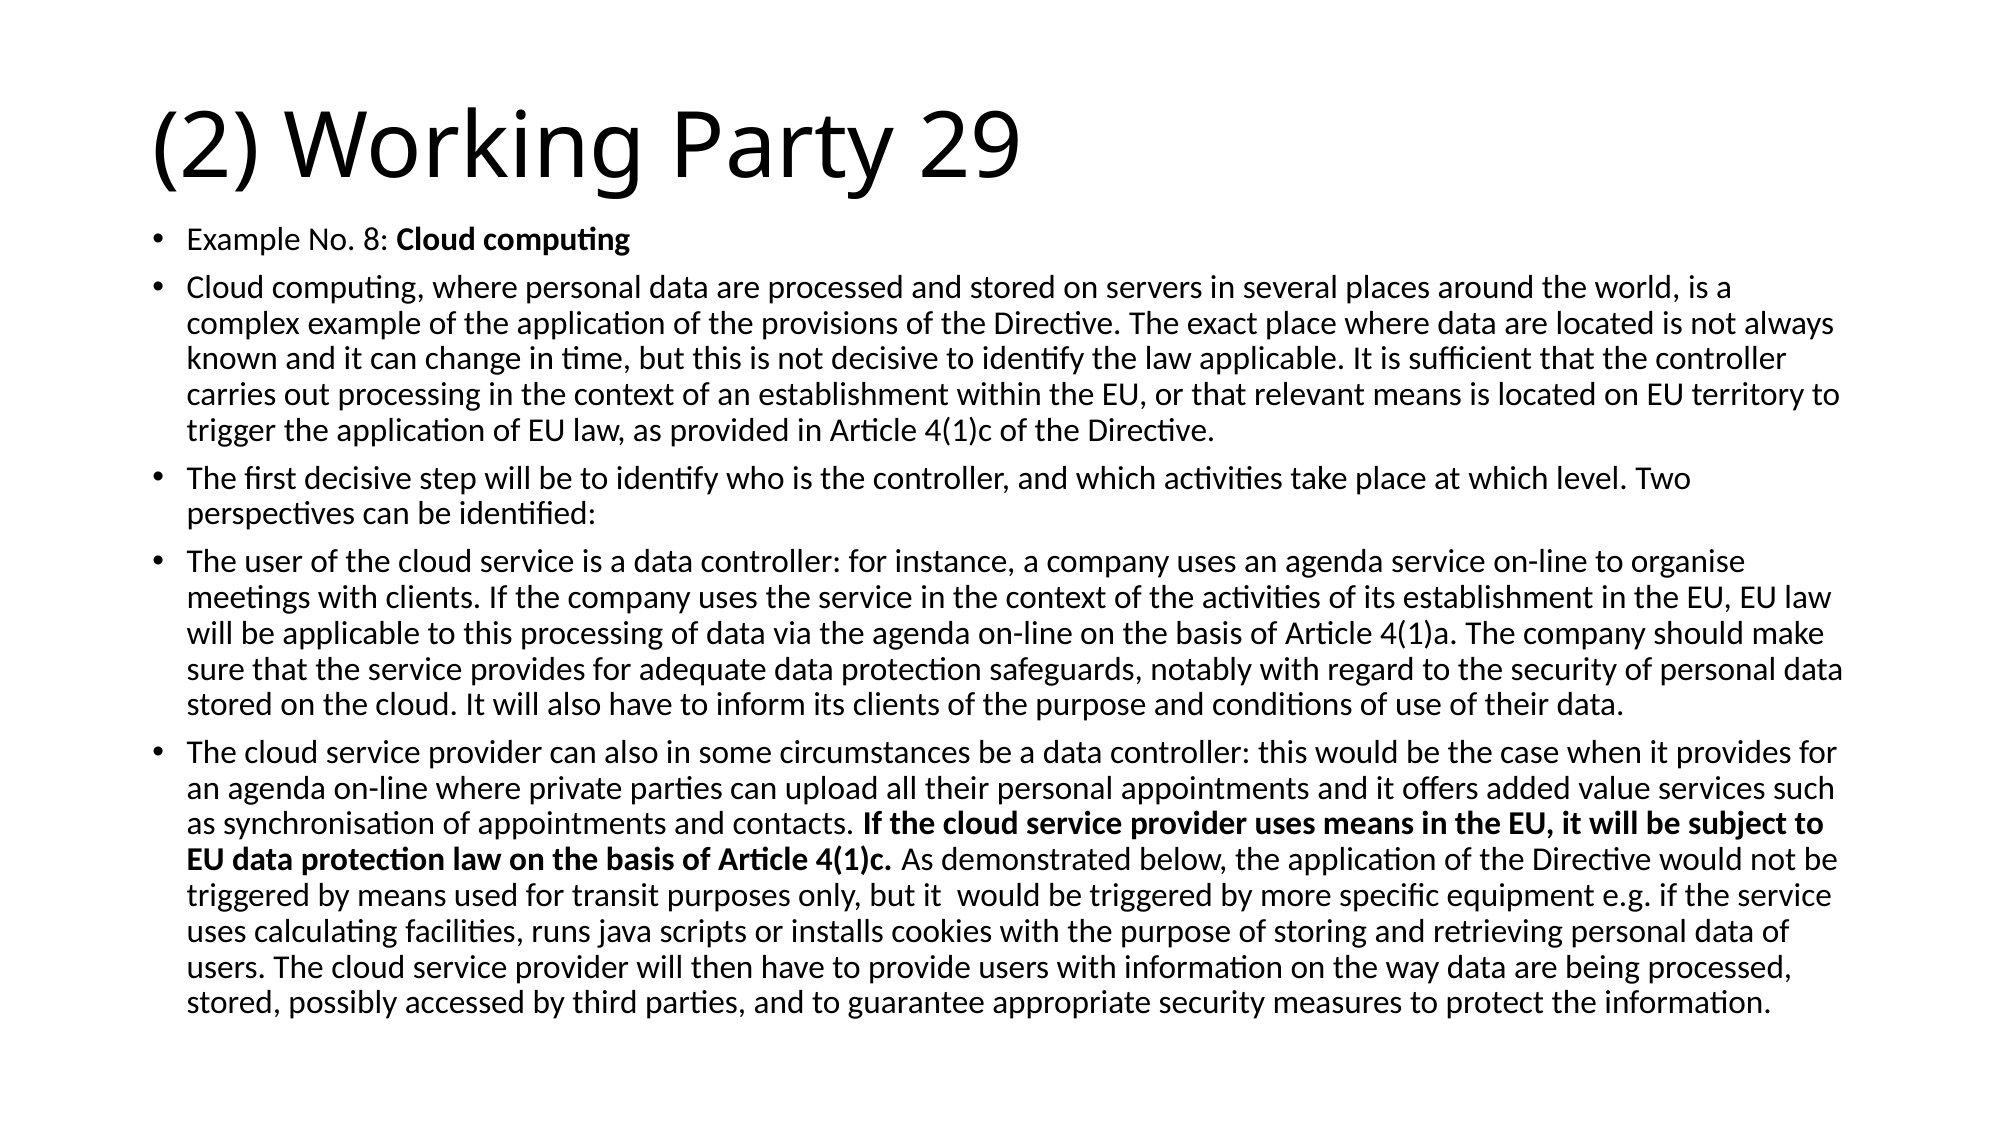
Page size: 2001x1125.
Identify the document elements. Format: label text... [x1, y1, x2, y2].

title (2) Working Party 29 [137, 38, 1863, 214]
list Example No. 8: Cloud computing Cloud computing, where personal data are processed and stored on servers in several places around the world, is a complex example of the application of the provisions of the Directive. The exact place where data are located is not always known and it can change in time, but this is not decisive to identify the law applicable. It is sufficient that the controller carries out processing in the context of an establishment within the EU, or that relevant means is located on EU territory to trigger the application of EU law, as provided in Article 4(1)c of the Directive. The first decisive step will be to identify who is the controller, and which activities take place at which level. Two perspectives can be identified: The user of the cloud service is a data controller: for instance, a company uses an agenda service on-line to organise meetings with clients. If the company uses the service in the context of the activities of its establishment in the EU, EU law will be applicable to this processing of data via the agenda on-line on the basis of Article 4(1)a. The company should make sure that the service provides for adequate data protection safeguards, notably with regard to the security of personal data stored on the cloud. It will also have to inform its clients of the purpose and conditions of use of their data. The cloud service provider can also in some circumstances be a data controller: this would be the case when it provides for an agenda on-line where private parties can upload all their personal appointments and it offers added value services such as synchronisation of appointments and contacts. If the cloud service provider uses means in the EU, it will be subject to EU data protection law on the basis of Article 4(1)c. As demonstrated below, the application of the Directive would not be triggered by means used for transit purposes only, but it would be triggered by more specific equipment e.g. if the service uses calculating facilities, runs java scripts or installs cookies with the purpose of storing and retrieving personal data of users. The cloud service provider will then have to provide users with information on the way data are being processed, stored, possibly accessed by third parties, and to guarantee appropriate security measures to protect the information. [137, 214, 1863, 1106]
